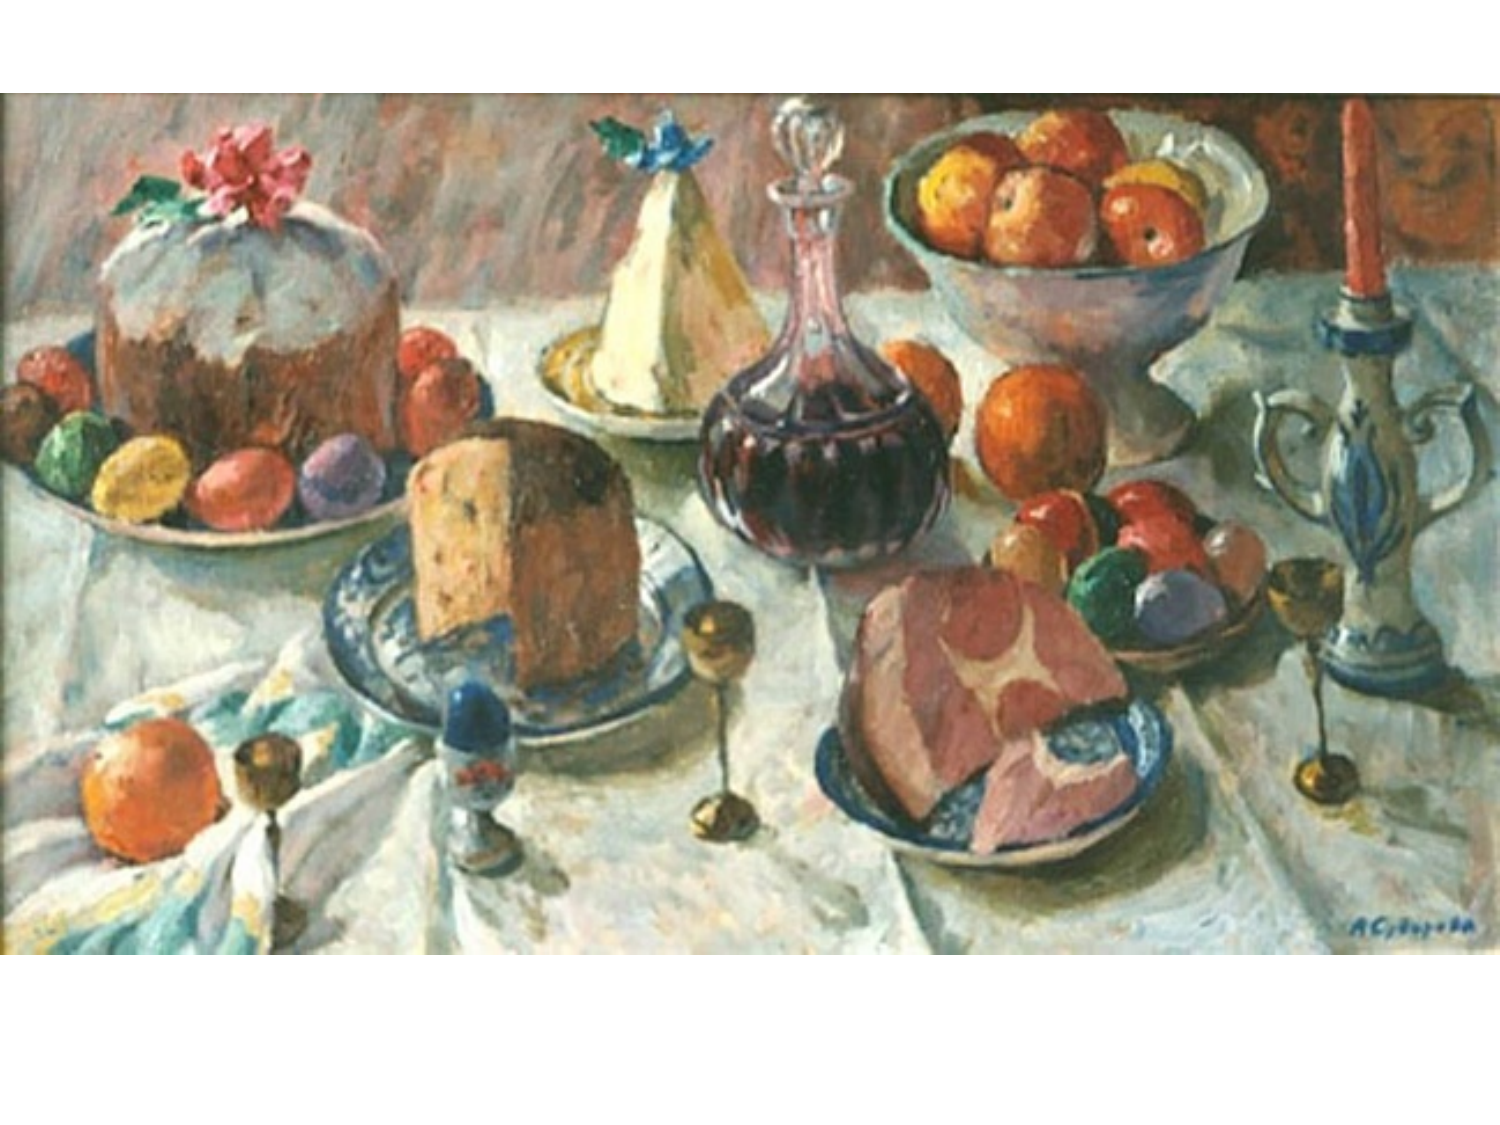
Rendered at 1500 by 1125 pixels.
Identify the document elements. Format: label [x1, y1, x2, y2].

picture [0, 93, 1500, 956]
